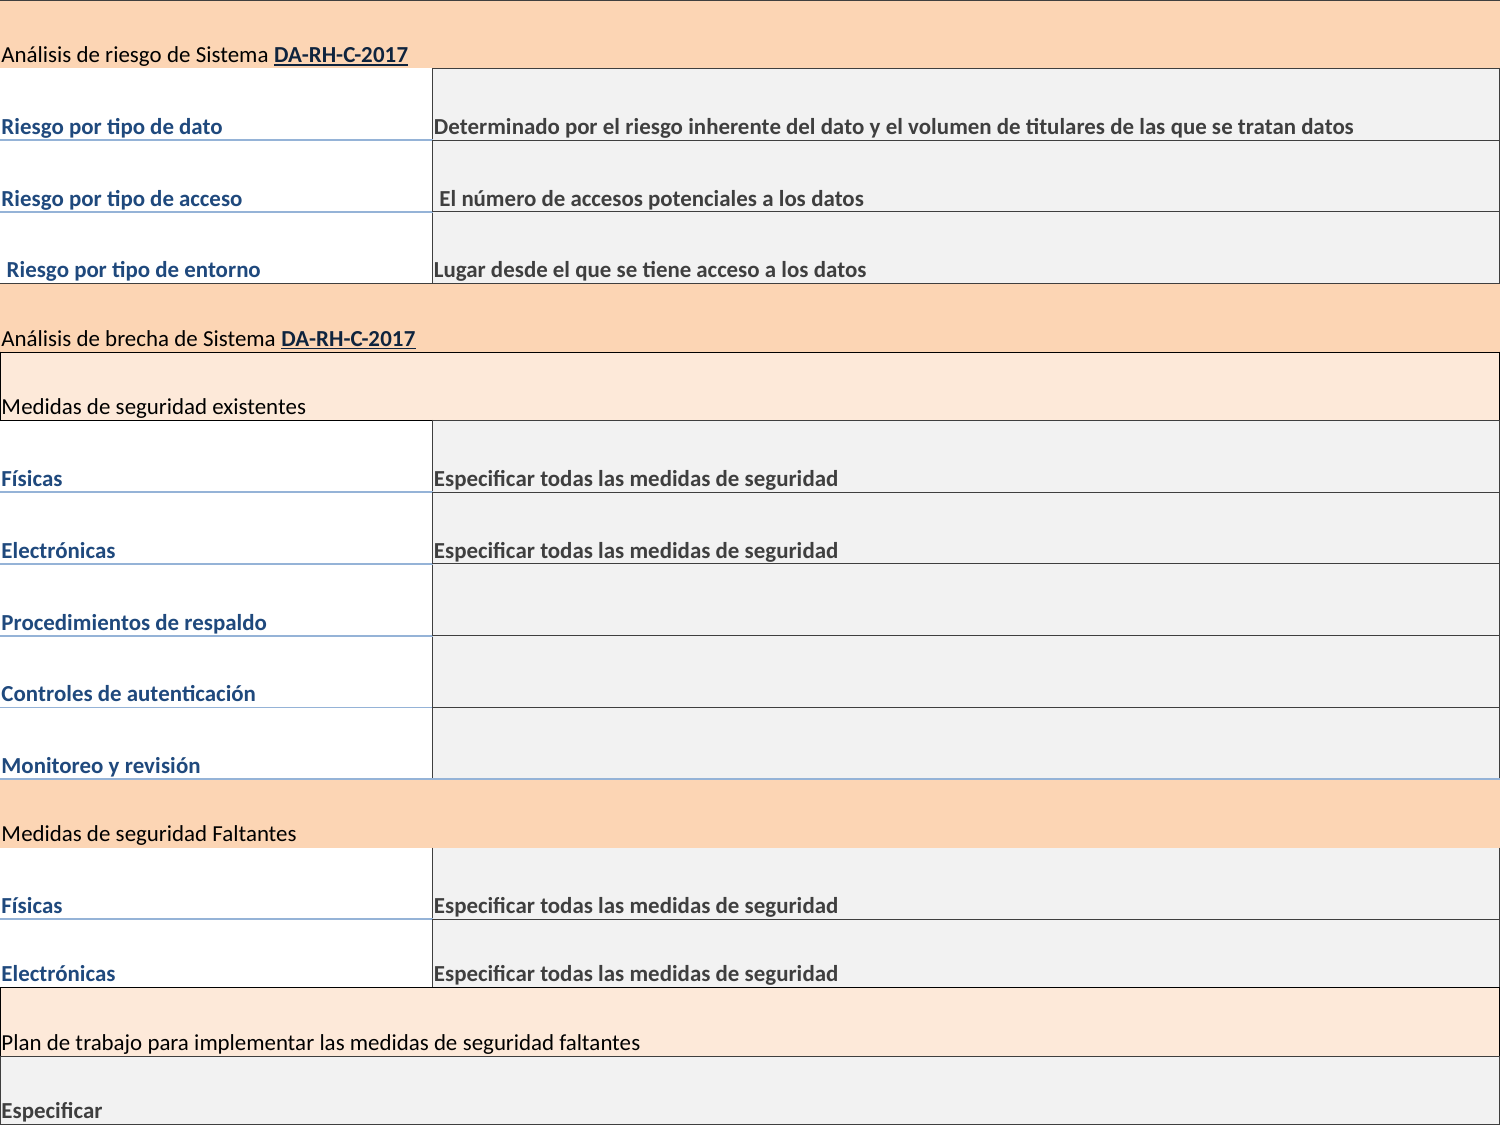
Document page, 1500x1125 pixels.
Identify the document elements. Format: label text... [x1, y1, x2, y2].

table_cell Físicas [0, 848, 432, 918]
table_cell Medidas de seguridad Faltantes [0, 780, 1500, 848]
table_cell [433, 564, 1499, 635]
table_cell Especificar todas las medidas de seguridad [433, 848, 1499, 919]
table_cell Riesgo por tipo de acceso [0, 141, 432, 211]
table_cell Controles de autenticación [0, 637, 432, 707]
table_cell Especificar [1, 1057, 1499, 1124]
table_cell Medidas de seguridad existentes [1, 353, 1499, 420]
table_cell Determinado por el riesgo inherente del dato y el volumen de titulares de las que se tratan datos [433, 69, 1499, 140]
table_cell Lugar desde el que se tiene acceso a los datos [433, 212, 1499, 283]
table_cell Especificar todas las medidas de seguridad [433, 493, 1499, 563]
table_cell Plan de trabajo para implementar las medidas de seguridad faltantes [1, 988, 1499, 1056]
table_cell [433, 708, 1499, 778]
table_cell [433, 636, 1499, 707]
table_cell Monitoreo y revisión [0, 708, 432, 778]
table_cell Riesgo por tipo de dato [0, 68, 432, 139]
table_cell El número de accesos potenciales a los datos [433, 141, 1499, 211]
table_cell Especificar todas las medidas de seguridad [433, 421, 1499, 492]
table_cell Procedimientos de respaldo [0, 565, 432, 635]
table_cell Riesgo por tipo de entorno [0, 213, 432, 283]
table_header Análisis de riesgo de Sistema DA-RH-C-2017 [0, 1, 1500, 68]
table_cell Especificar todas las medidas de seguridad [433, 920, 1499, 987]
table_cell Electrónicas [0, 493, 432, 563]
table_cell Físicas [0, 421, 432, 491]
table_cell Análisis de brecha de Sistema DA-RH-C-2017 [0, 284, 1500, 352]
table_cell Electrónicas [0, 920, 432, 987]
